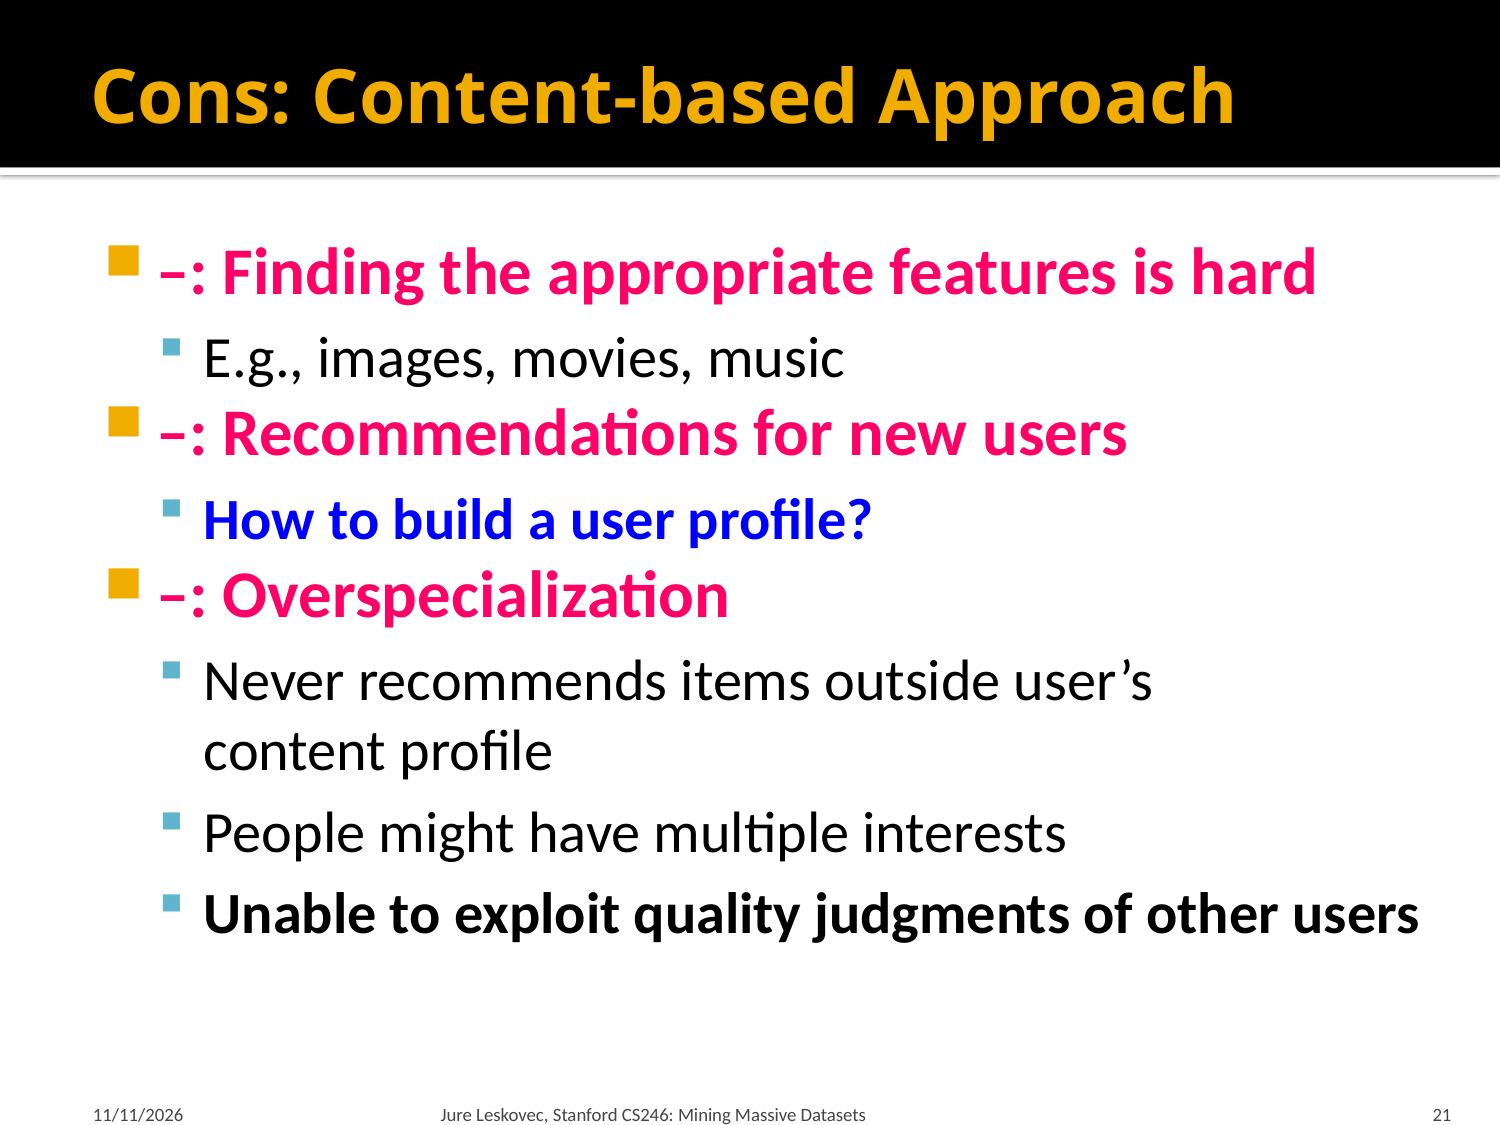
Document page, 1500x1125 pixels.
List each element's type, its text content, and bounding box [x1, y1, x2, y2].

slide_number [75, 1080, 425, 1125]
slide_number 21 [1345, 1080, 1467, 1125]
title Cons: Content-based Approach [75, 12, 1425, 175]
list –: Finding the appropriate features is hard E.g., images, movies, music –: Recommendations for new users How to build a user profile? –: Overspecialization Never recommends items outside user’s content profile People might have multiple interests Unable to exploit quality judgments of other users [75, 212, 1475, 1075]
footer Jure Leskovec, Stanford CS246: Mining Massive Datasets [433, 1080, 1337, 1125]
